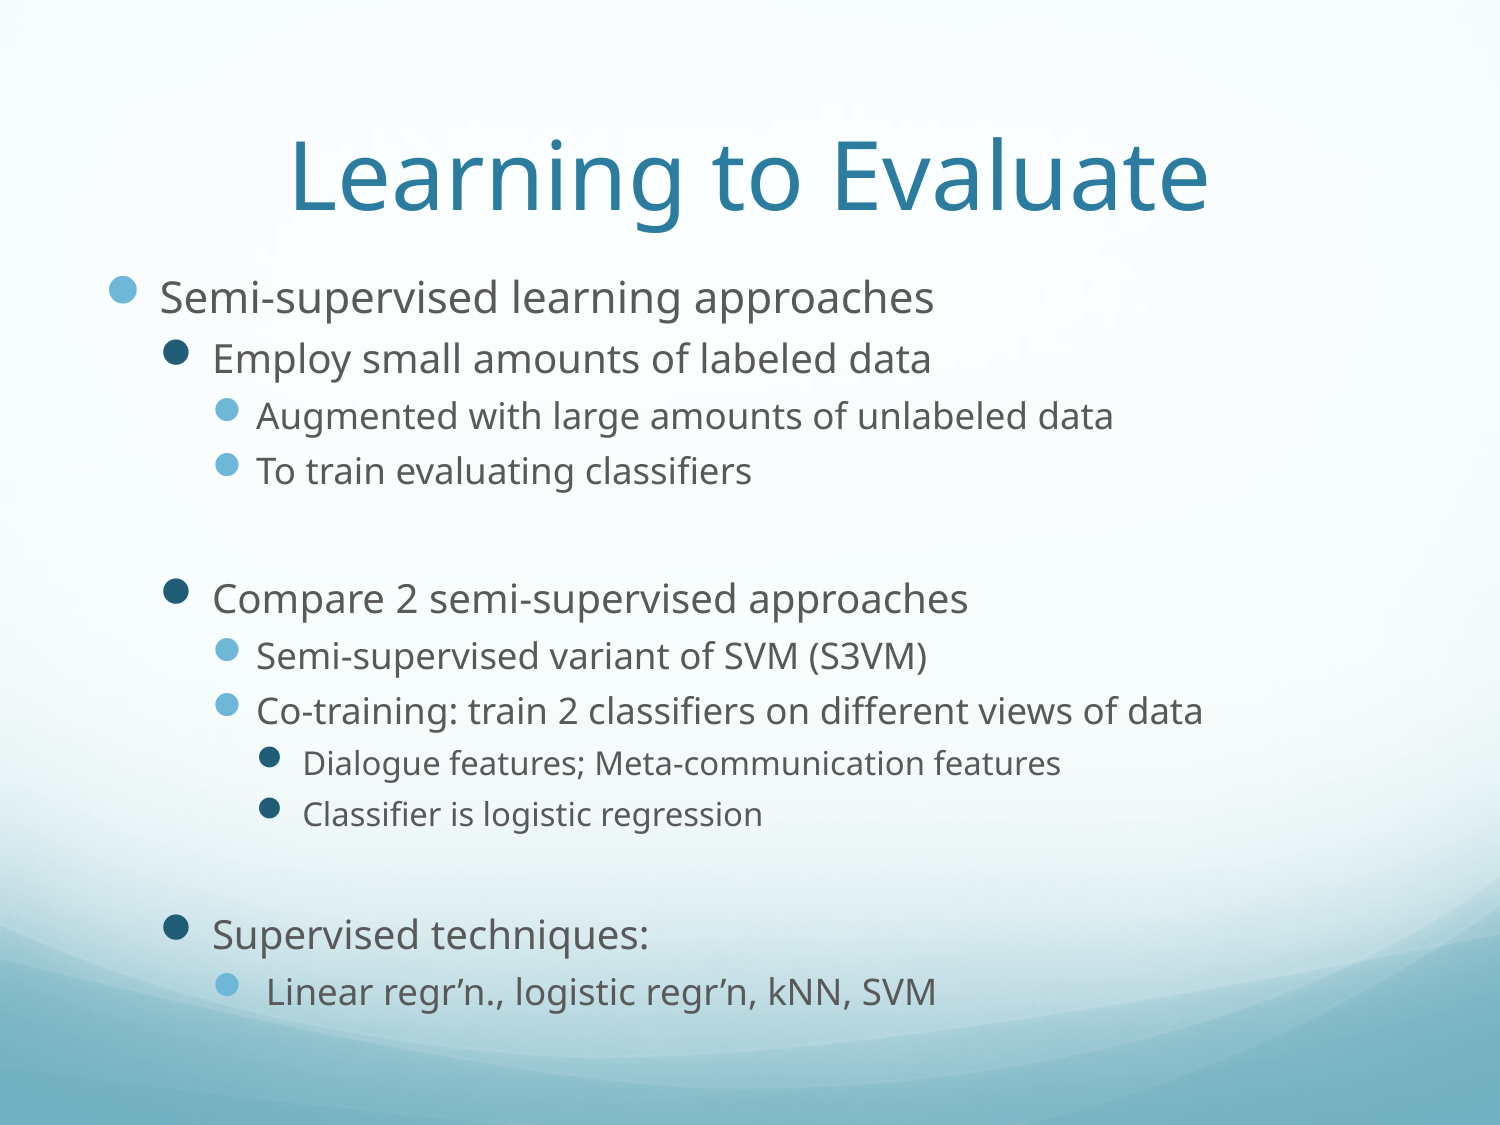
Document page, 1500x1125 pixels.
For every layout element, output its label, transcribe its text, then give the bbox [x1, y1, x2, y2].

title Learning to Evaluate [90, 17, 1410, 237]
list Semi-supervised learning approaches Employ small amounts of labeled data Augmented with large amounts of unlabeled data To train evaluating classifiers Compare 2 semi-supervised approaches Semi-supervised variant of SVM (S3VM) Co-training: train 2 classifiers on different views of data Dialogue features; Meta-communication features Classifier is logistic regression Supervised techniques: Linear regr’n., logistic regr’n, kNN, SVM [90, 262, 1410, 1022]
